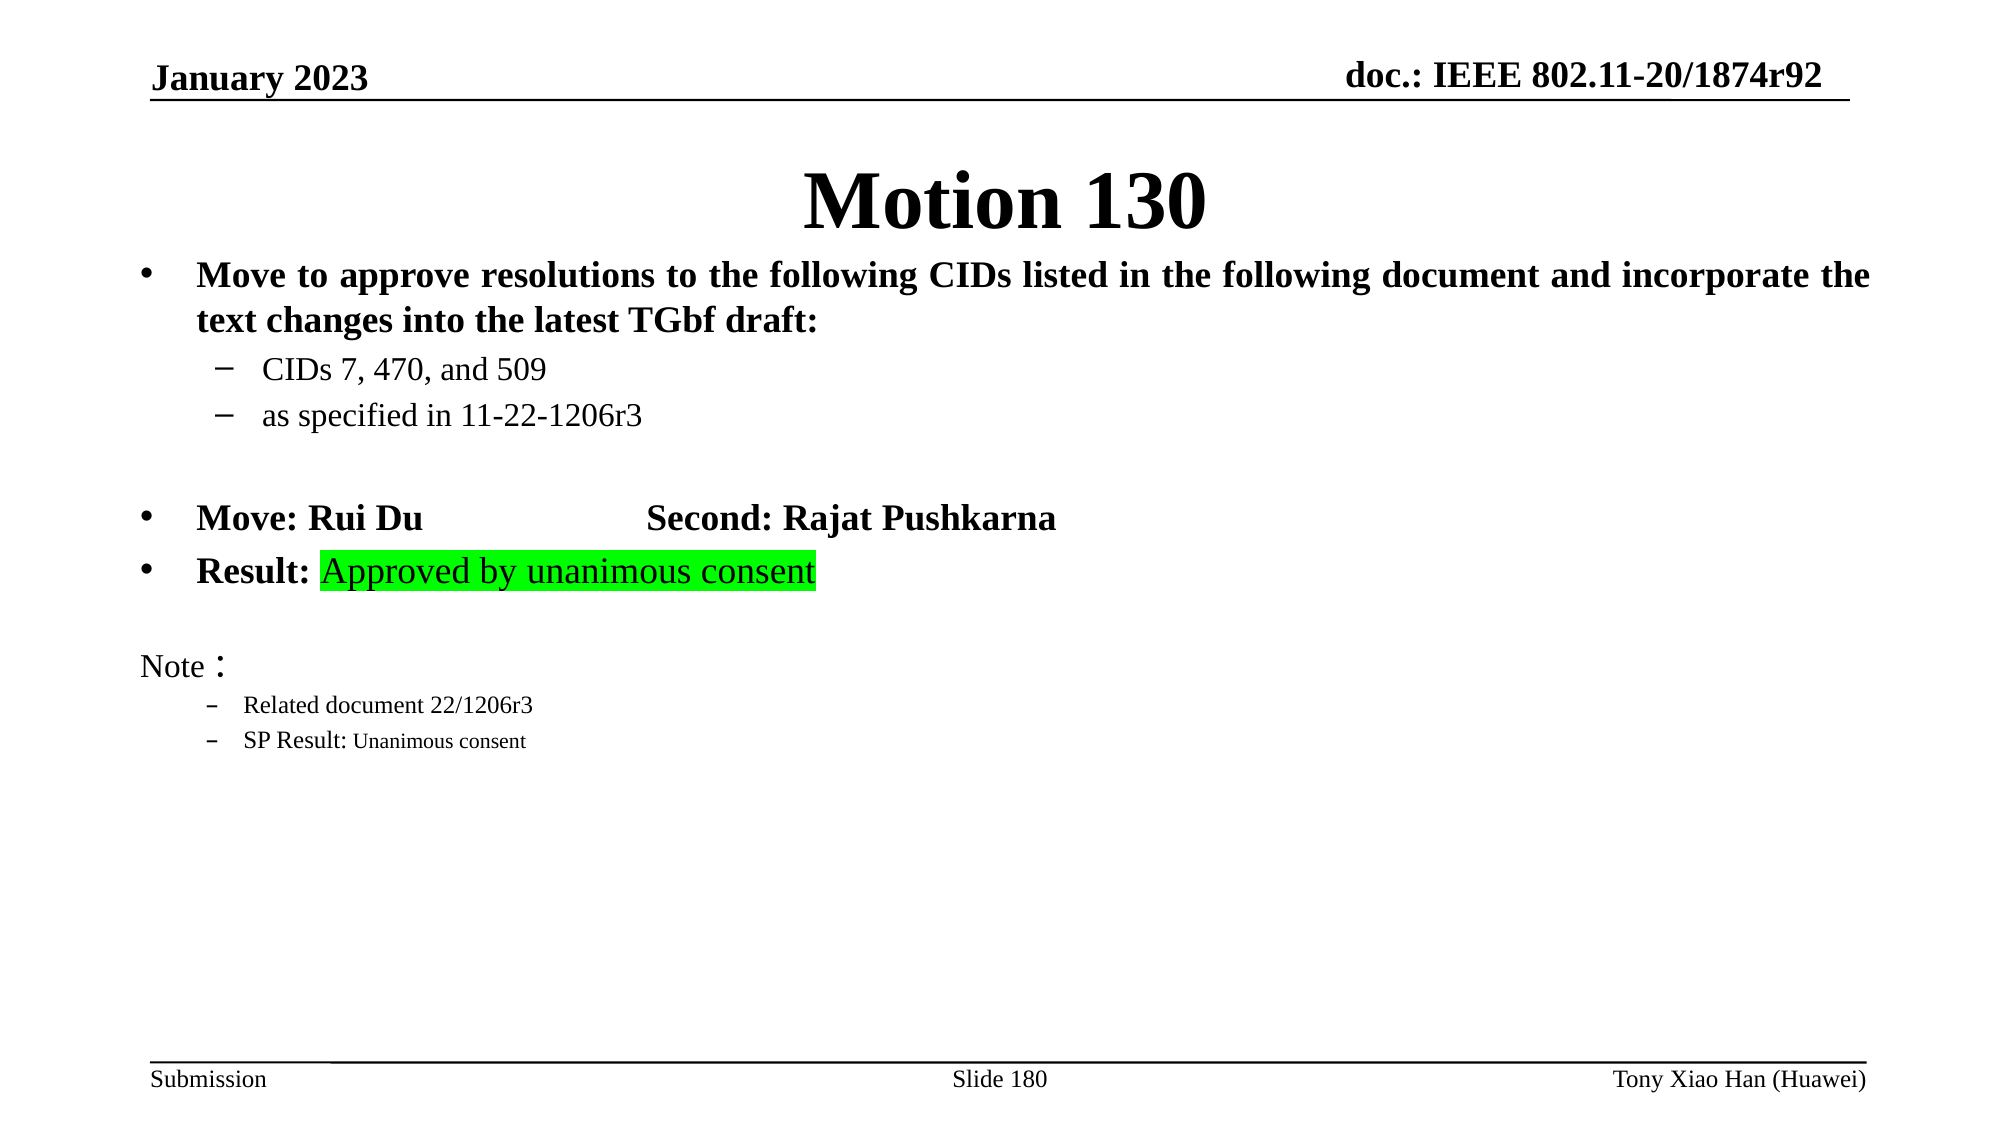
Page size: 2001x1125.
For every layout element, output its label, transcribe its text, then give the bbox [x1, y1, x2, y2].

text_box Move to approve resolutions to the following CIDs listed in the following document and incorporate the text changes into the latest TGbf draft: CIDs 7, 470, and 509 as specified in 11-22-1206r3 Move: Rui Du Second: Rajat Pushkarna Result: Approved by unanimous consent Note： Related document 22/1206r3 SP Result: Unanimous consent [125, 212, 1888, 900]
text_box Motion 130 [368, 137, 1644, 212]
